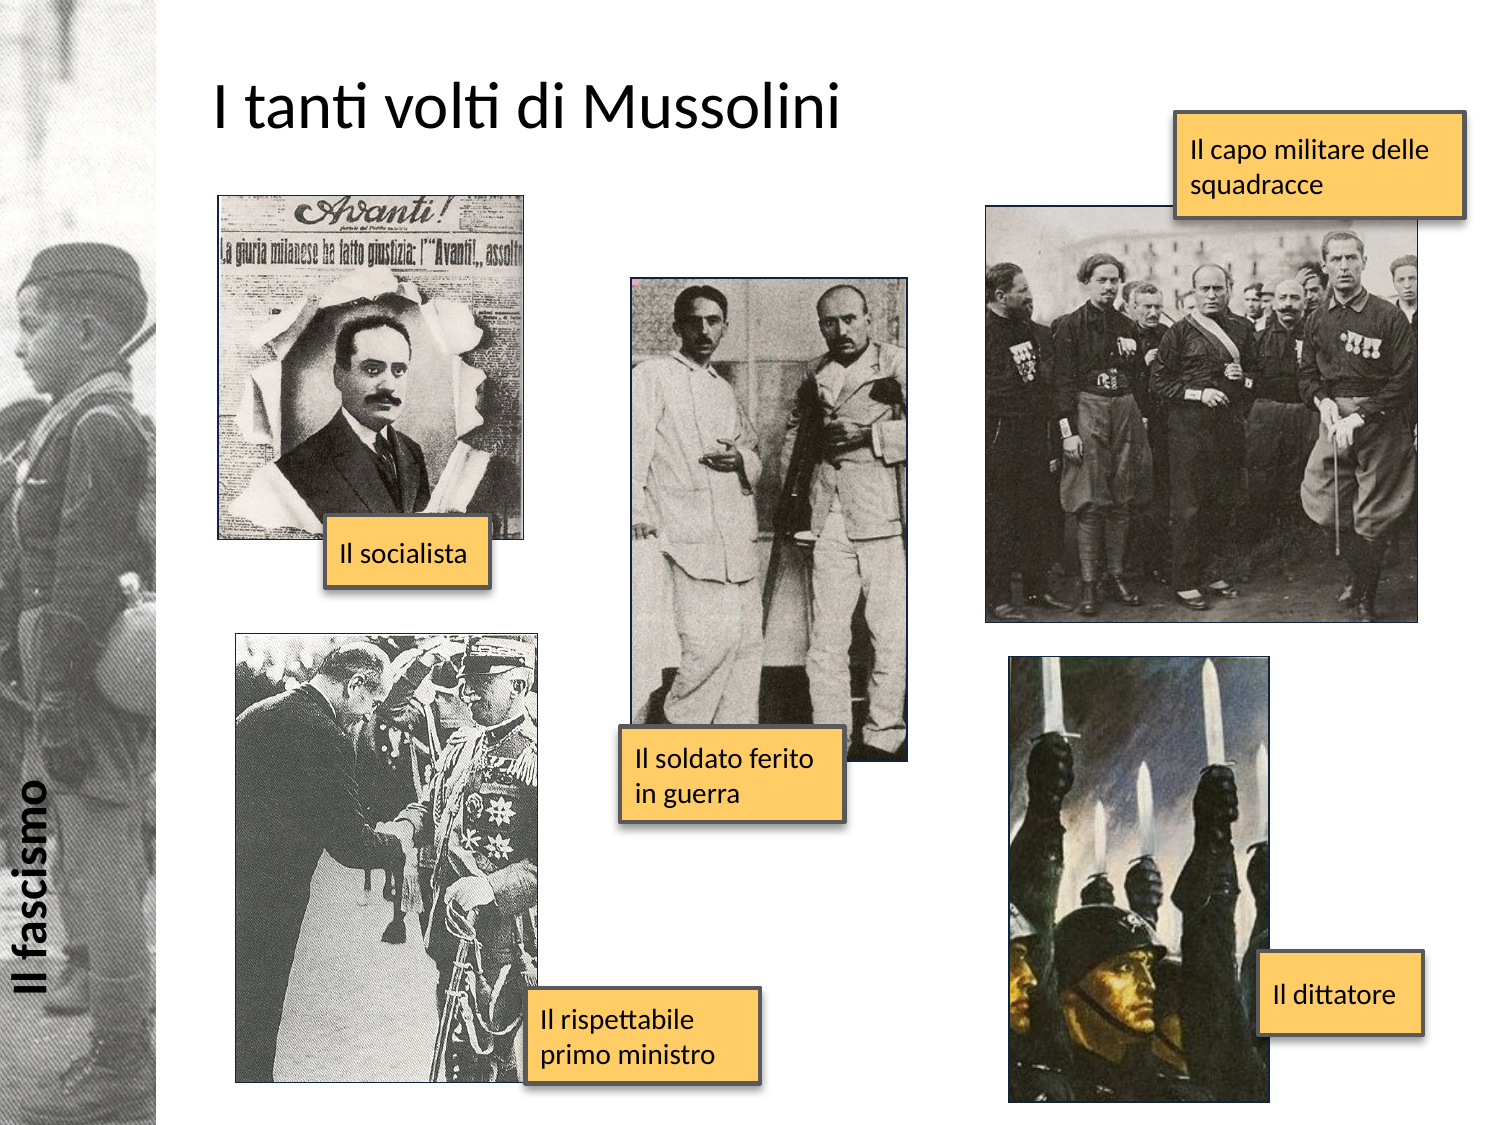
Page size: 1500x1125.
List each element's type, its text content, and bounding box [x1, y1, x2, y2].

title I tanti volti di Mussolini [197, 44, 1128, 149]
text_box Il soldato ferito in guerra [618, 724, 847, 824]
text_box Il dittatore [1274, 949, 1425, 1037]
picture [218, 196, 523, 540]
text_box Il capo militare delle squadracce [1173, 110, 1467, 220]
picture [0, 0, 156, 1125]
picture [235, 632, 538, 1083]
picture [985, 206, 1418, 622]
picture [631, 278, 907, 761]
text_box Il rispettabile primo ministro [540, 986, 762, 1086]
text_box Il socialista [323, 546, 492, 590]
picture [1009, 656, 1269, 1102]
